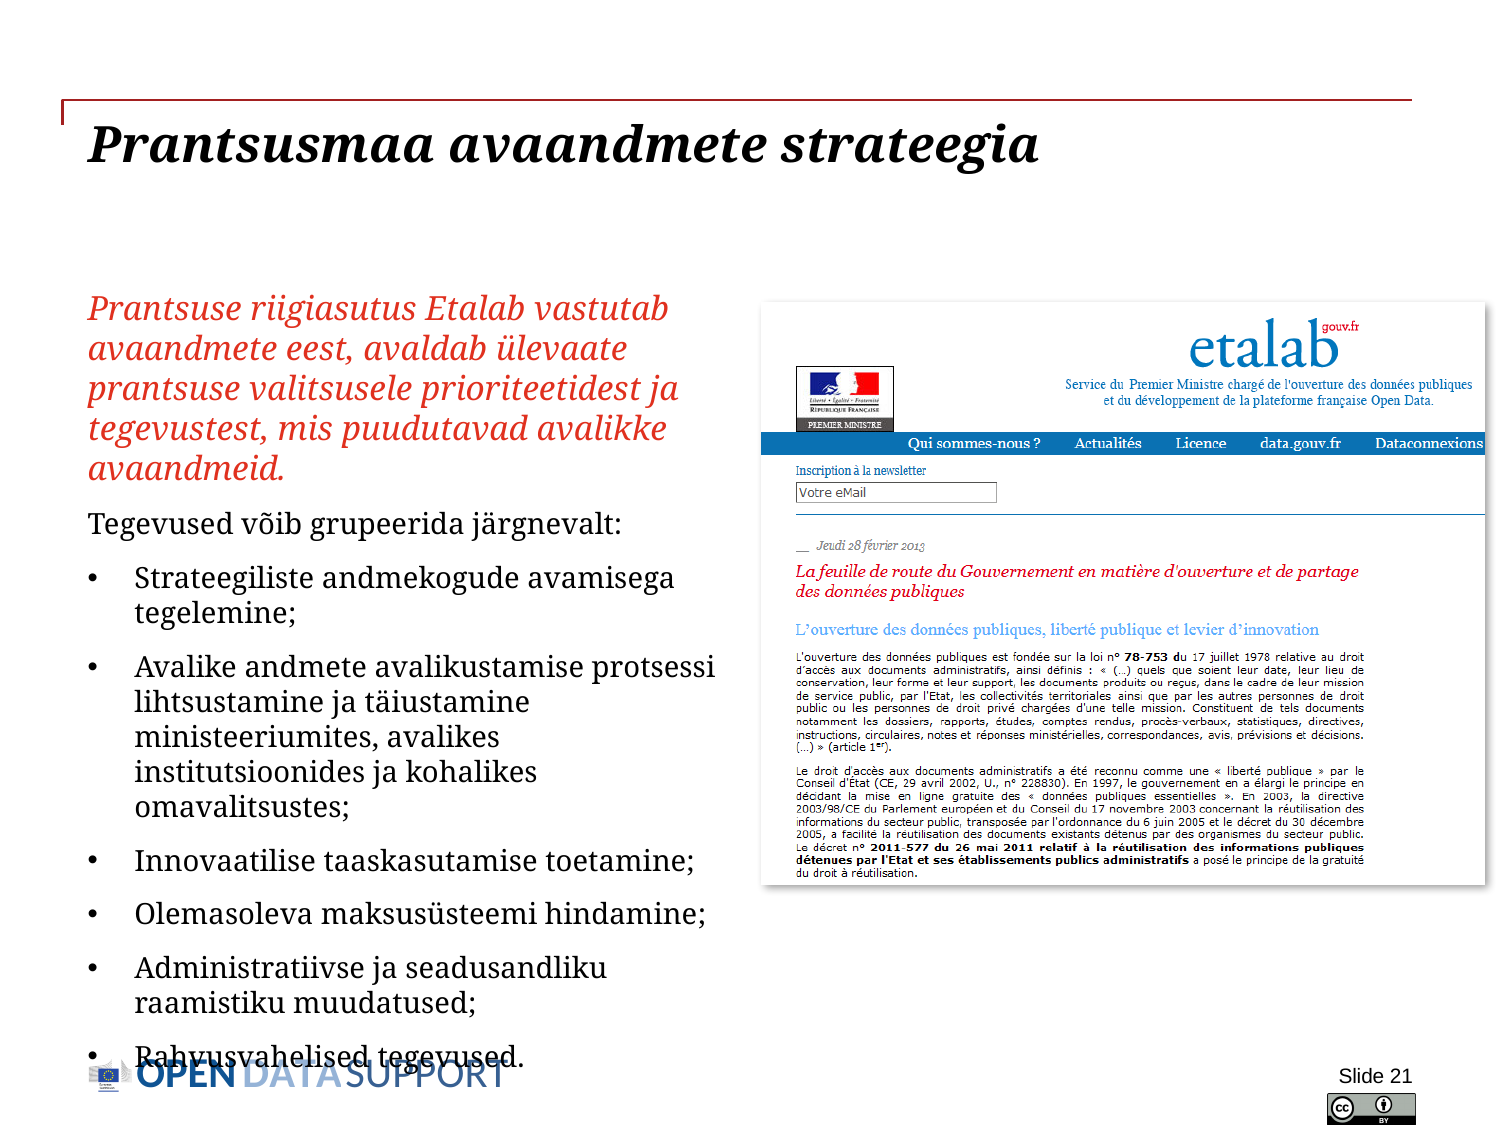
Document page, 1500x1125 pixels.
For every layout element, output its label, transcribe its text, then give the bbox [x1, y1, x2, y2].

title Prantsusmaa avaandmete strateegia [88, 112, 1413, 263]
list Prantsuse riigiasutus Etalab vastutab avaandmete eest, avaldab ülevaate prantsuse valitsusele prioriteetidest ja tegevustest, mis puudutavad avalikke avaandmeid. Tegevused võib grupeerida järgnevalt: Strateegiliste andmekogude avamisega tegelemine; Avalike andmete avalikustamise protsessi lihtsustamine ja täiustamine ministeeriumites, avalikes institutsioonides ja kohalikes omavalitsustes; Innovaatilise taaskasutamise toetamine; Olemasoleva maksusüsteemi hindamine; Administratiivse ja seadusandliku raamistiku muudatused; Rahvusvahelised tegevused. [87, 287, 738, 1013]
picture [761, 302, 1485, 885]
slide_number Slide 21 [1162, 1062, 1413, 1088]
picture [1327, 1093, 1416, 1125]
